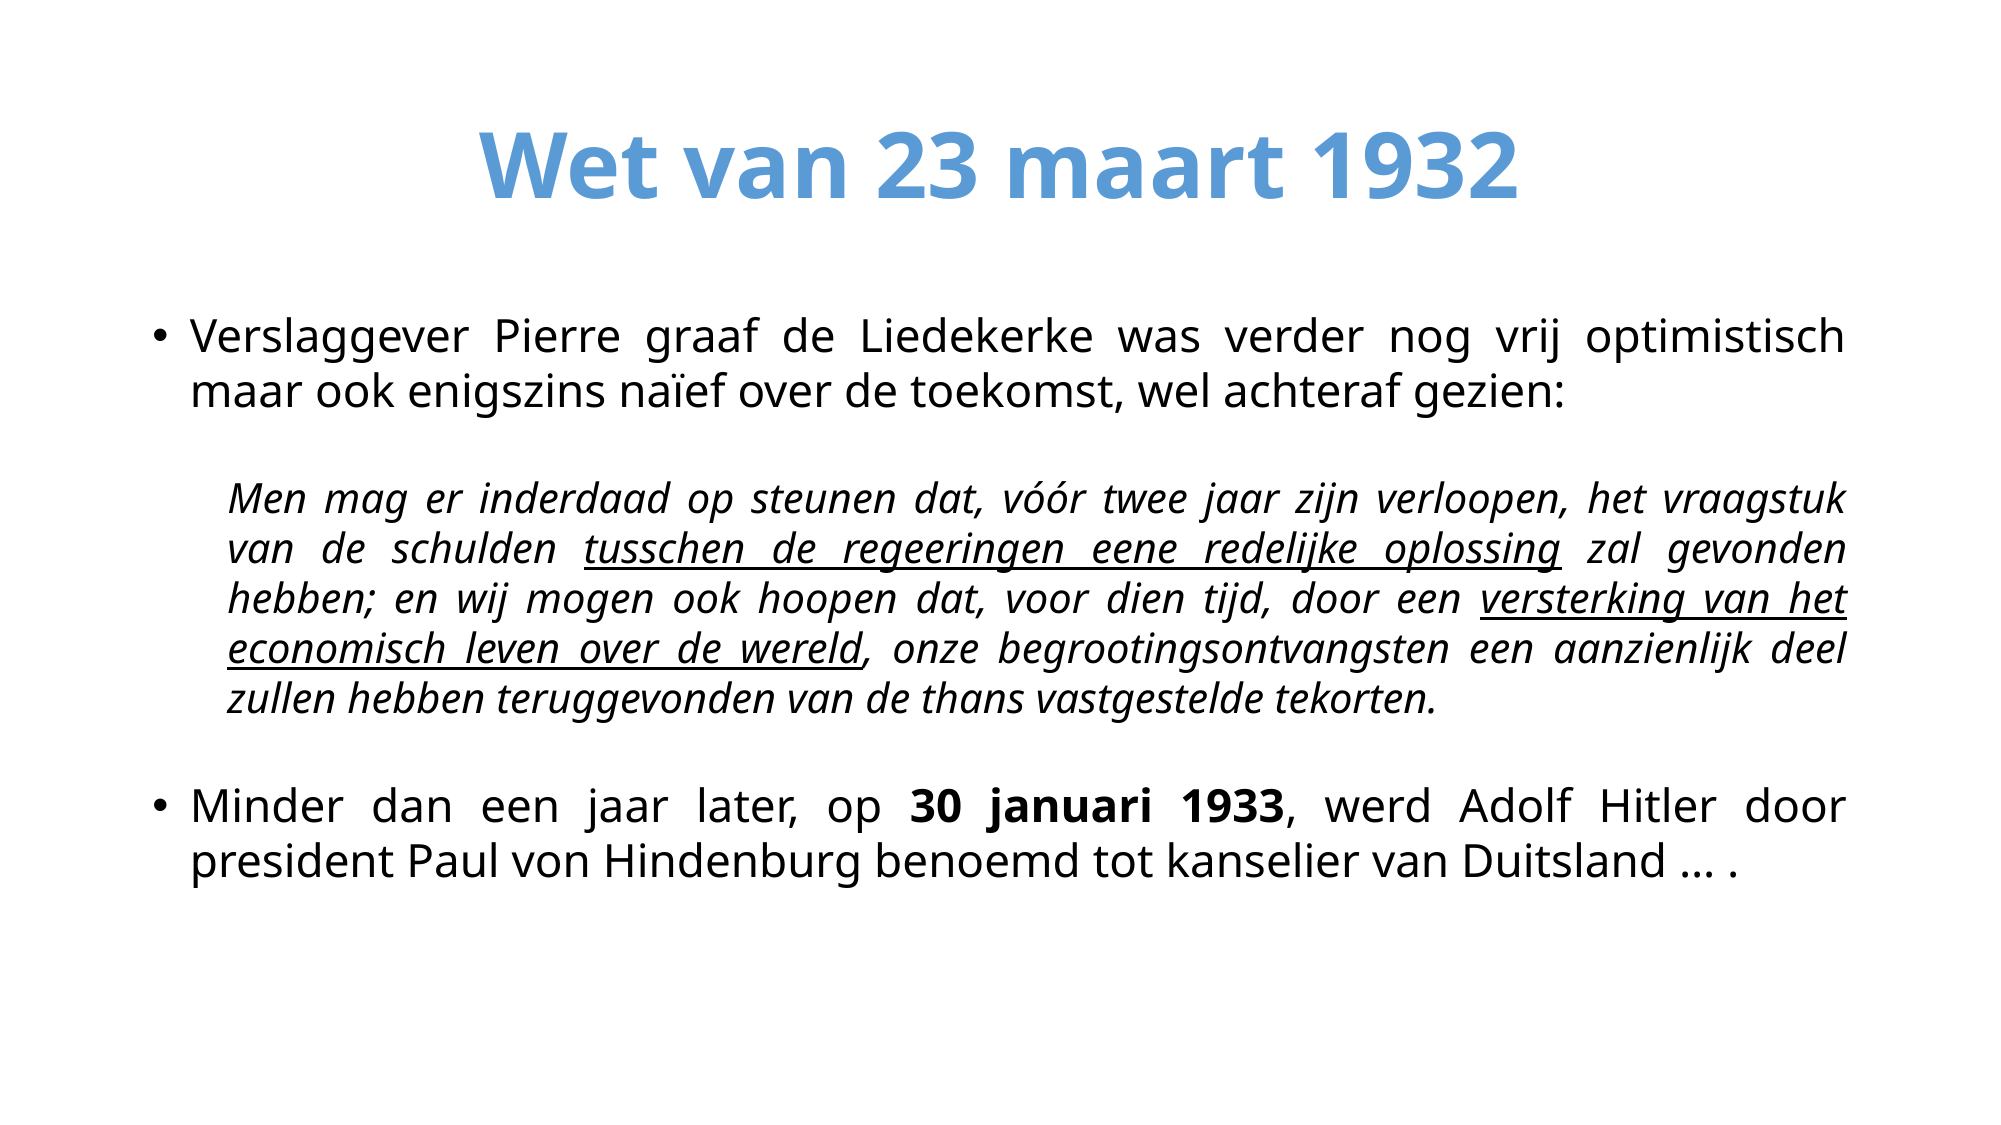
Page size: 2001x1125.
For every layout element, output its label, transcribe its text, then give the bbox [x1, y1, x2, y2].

title Wet van 23 maart 1932 [137, 59, 1863, 278]
list Verslaggever Pierre graaf de Liedekerke was verder nog vrij optimistisch maar ook enigszins naïef over de toekomst, wel achteraf gezien: Men mag er inderdaad op steunen dat, vóór twee jaar zijn verloopen, het vraagstuk van de schulden tusschen de regeeringen eene redelijke oplossing zal gevonden hebben; en wij mogen ook hoopen dat, voor dien tijd, door een versterking van het economisch leven over de wereld, onze begrootingsontvangsten een aanzienlijk deel zullen hebben teruggevonden van de thans vastgestelde tekorten. Minder dan een jaar later, op 30 januari 1933, werd Adolf Hitler door president Paul von Hindenburg benoemd tot kanselier van Duitsland … . [137, 299, 1863, 1014]
